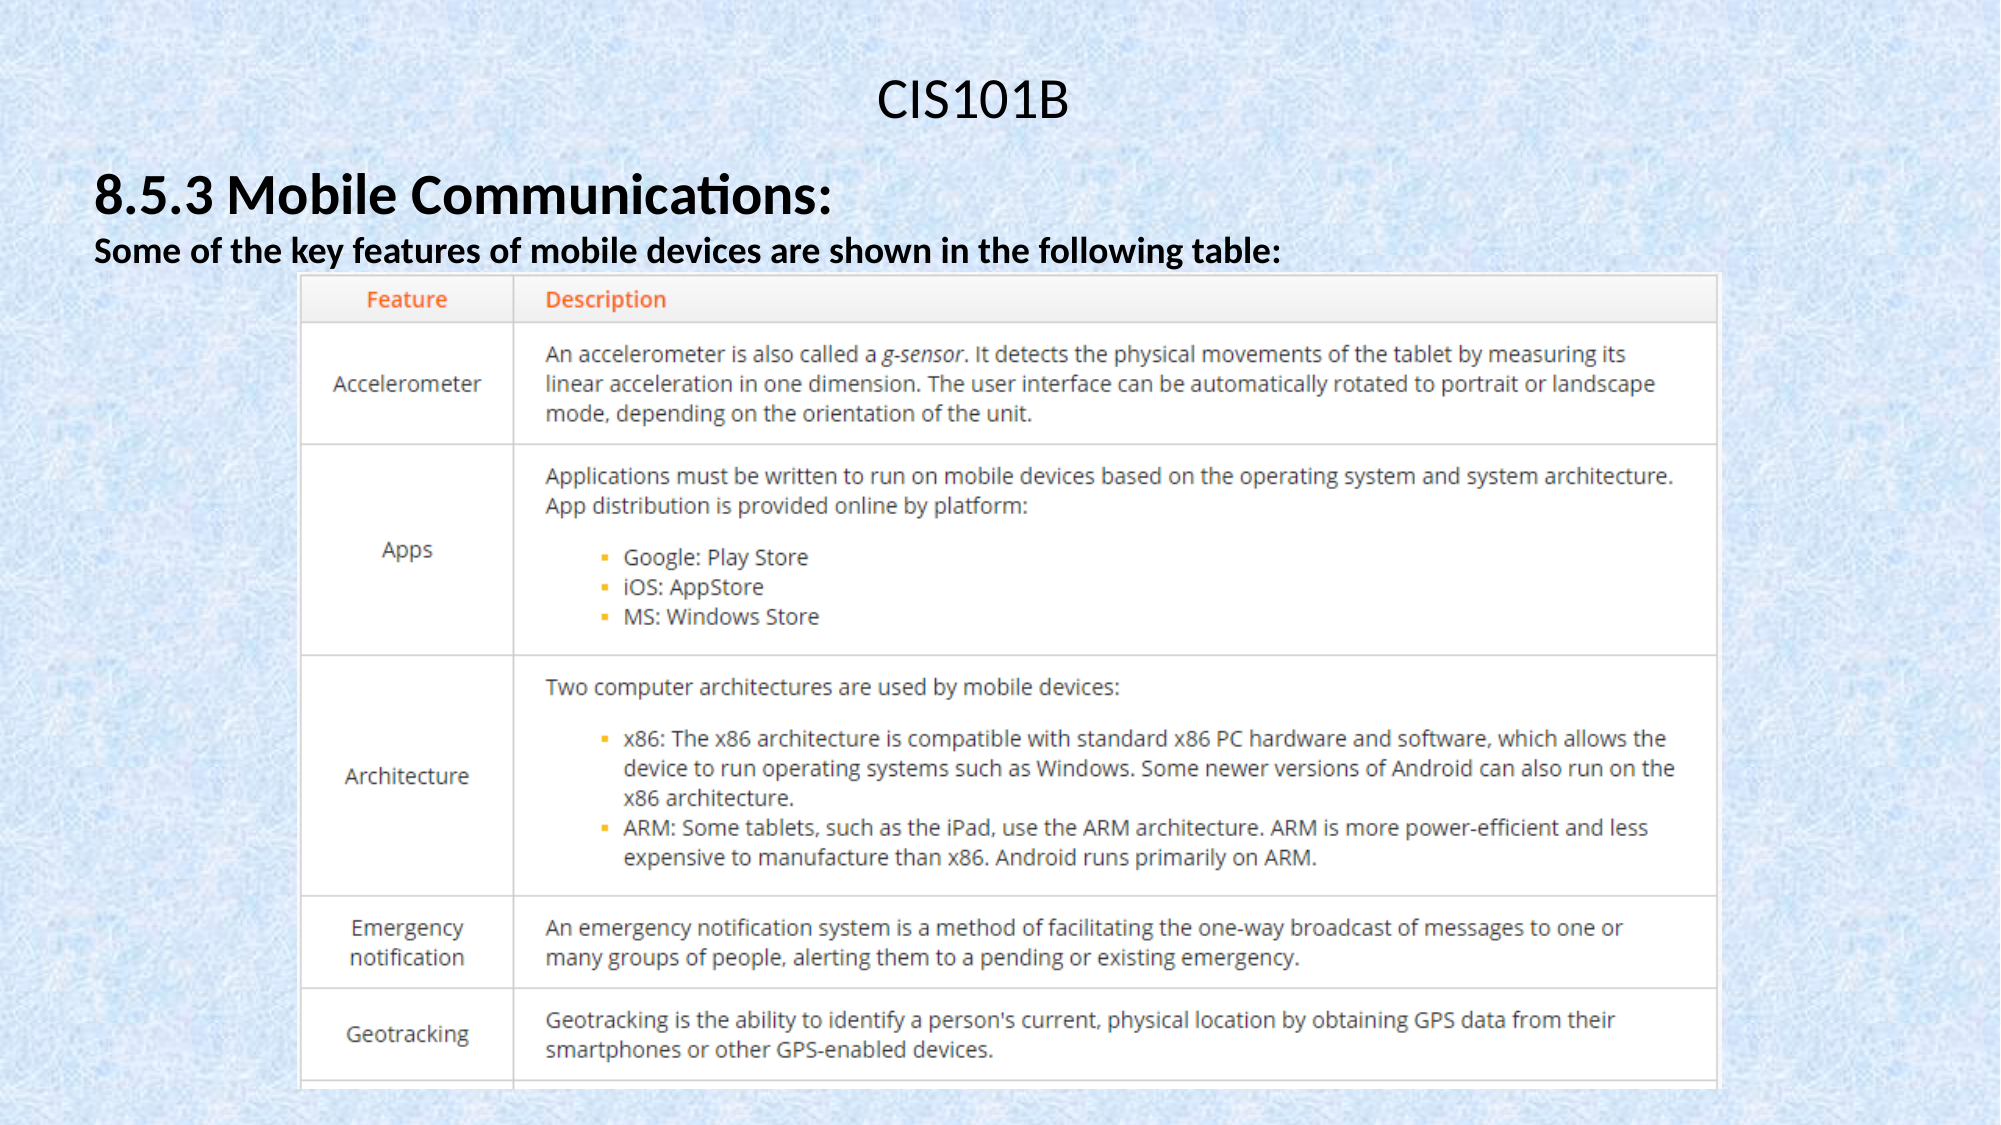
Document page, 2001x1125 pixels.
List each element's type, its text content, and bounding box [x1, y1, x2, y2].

text_box CIS101B [825, 52, 1123, 138]
text_box 8.5.3 Mobile Communications: Some of the key features of mobile devices are shown in the following table: [79, 148, 1941, 299]
picture [0, 0, 2001, 1125]
